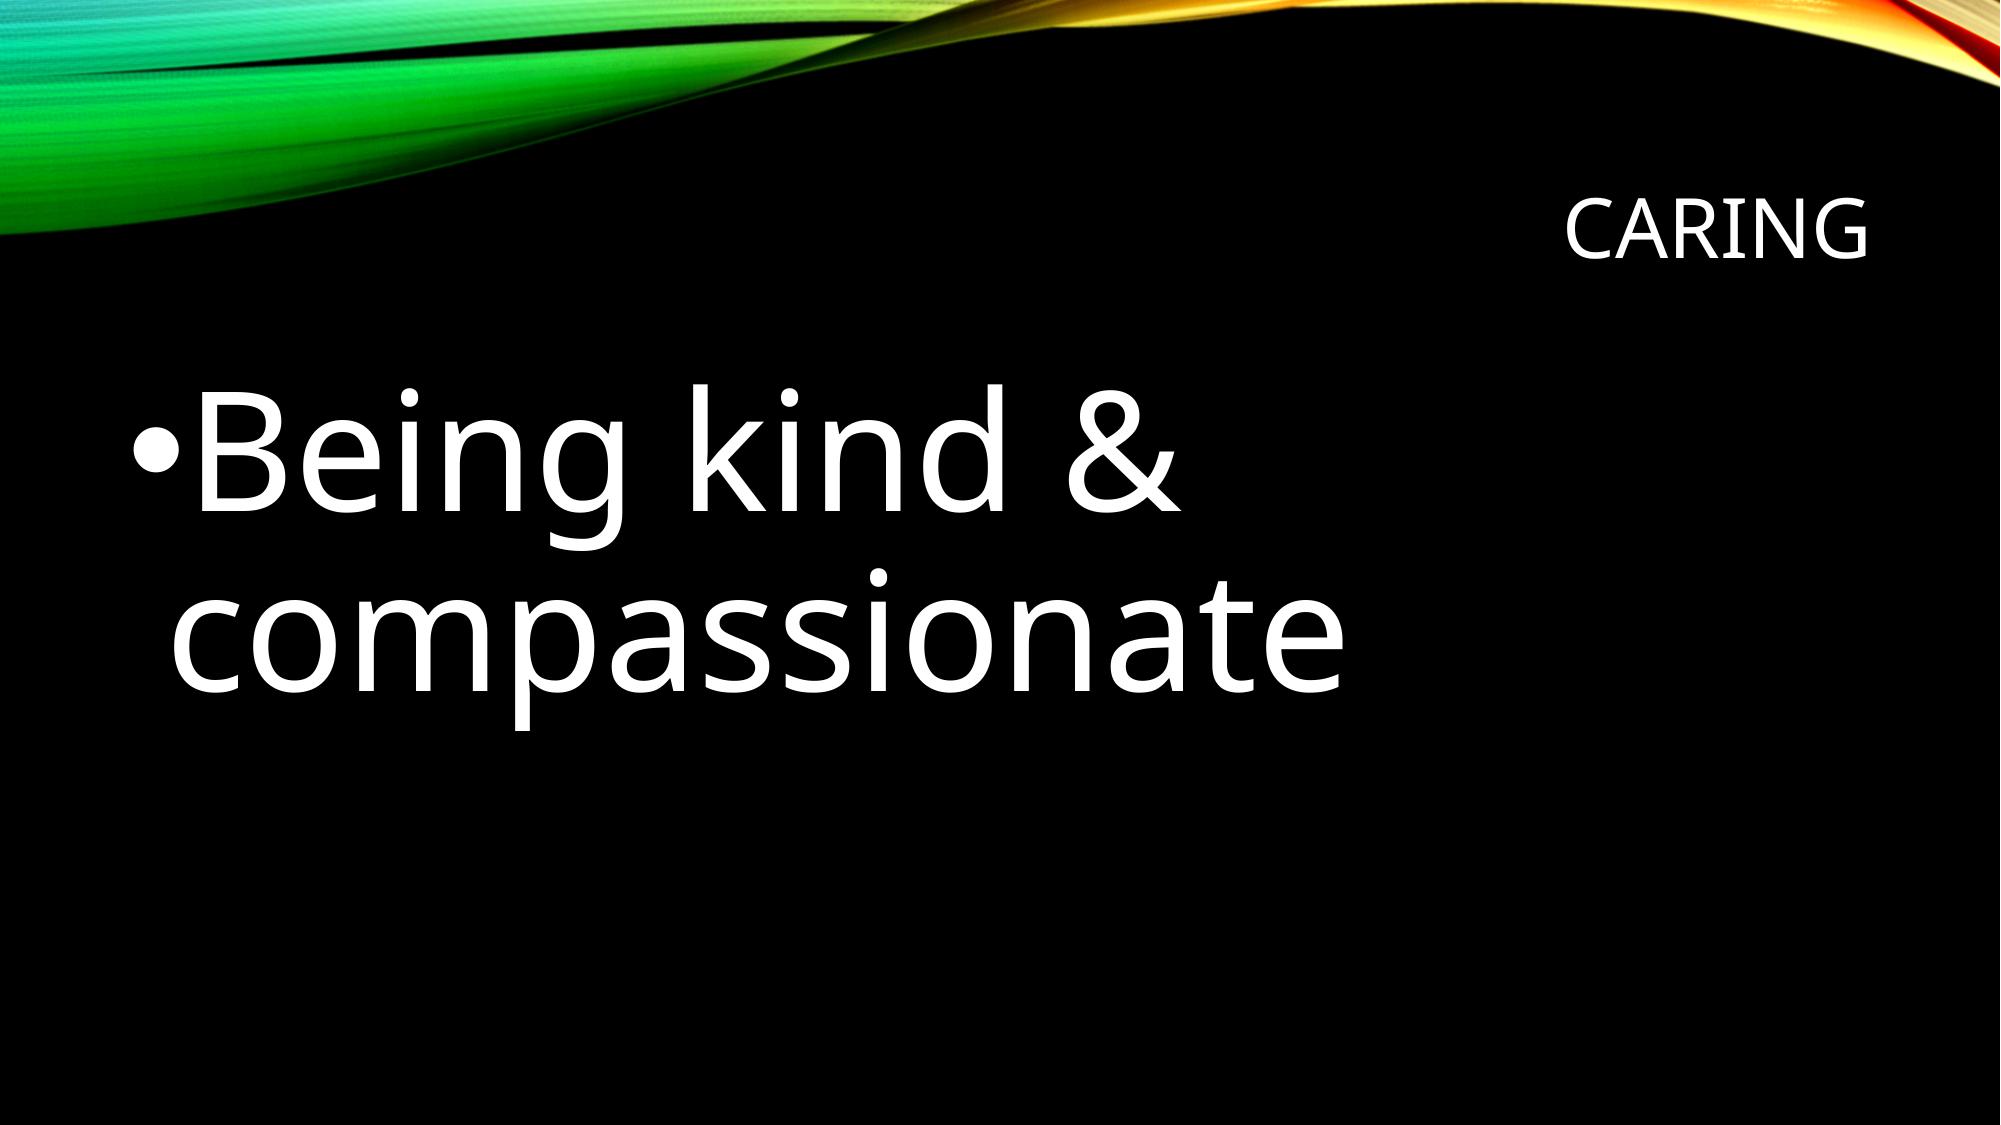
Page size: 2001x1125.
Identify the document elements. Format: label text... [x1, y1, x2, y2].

list Being kind & compassionate [112, 360, 1888, 1021]
title caring [474, 125, 1888, 338]
picture [0, 0, 2000, 237]
